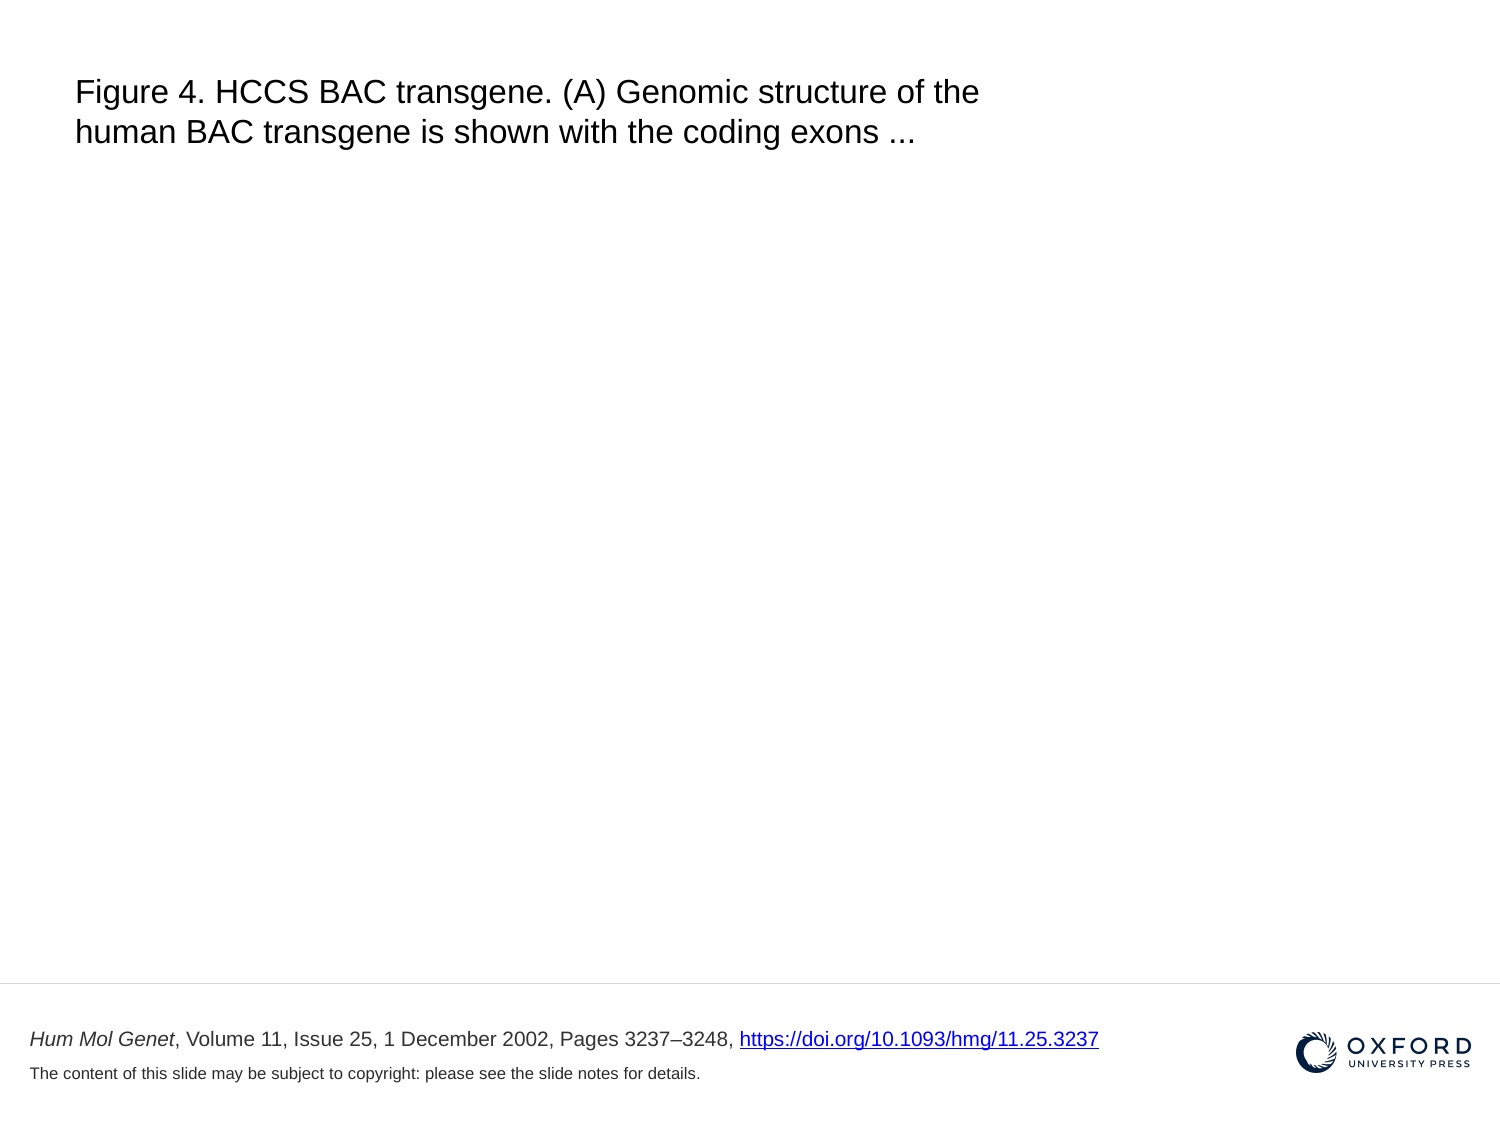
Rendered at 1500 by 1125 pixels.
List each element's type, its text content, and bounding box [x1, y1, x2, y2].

picture [1296, 1032, 1471, 1073]
title Figure 4. HCCS BAC transgene. (A) Genomic structure of the human BAC transgene is shown with the coding exons ... [75, 69, 1078, 171]
footer Hum Mol Genet, Volume 11, Issue 25, 1 December 2002, Pages 3237–3248, https://doi.org/10.1093/hmg/11.25.3237 The content of this slide may be subject to copyright: please see the slide notes for details. [0, 983, 1260, 1125]
